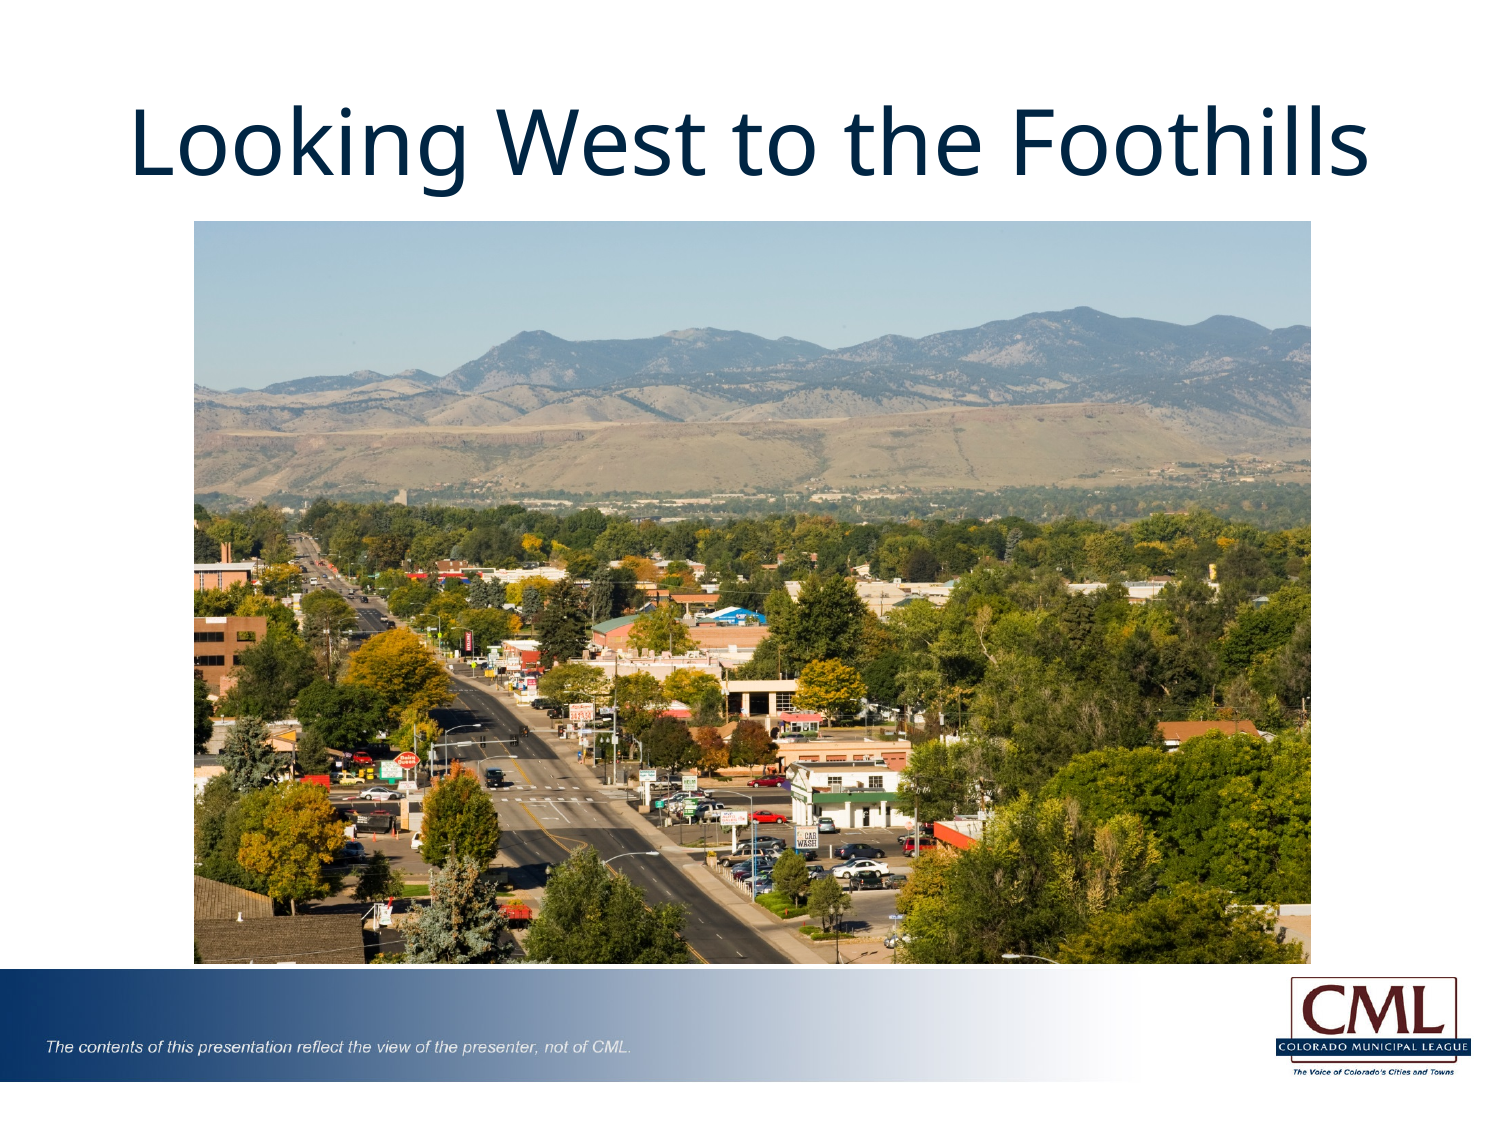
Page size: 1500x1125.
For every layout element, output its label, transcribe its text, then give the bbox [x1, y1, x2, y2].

title Looking West to the Foothills [74, 44, 1426, 233]
picture [0, 0, 1500, 1125]
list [194, 221, 1311, 965]
